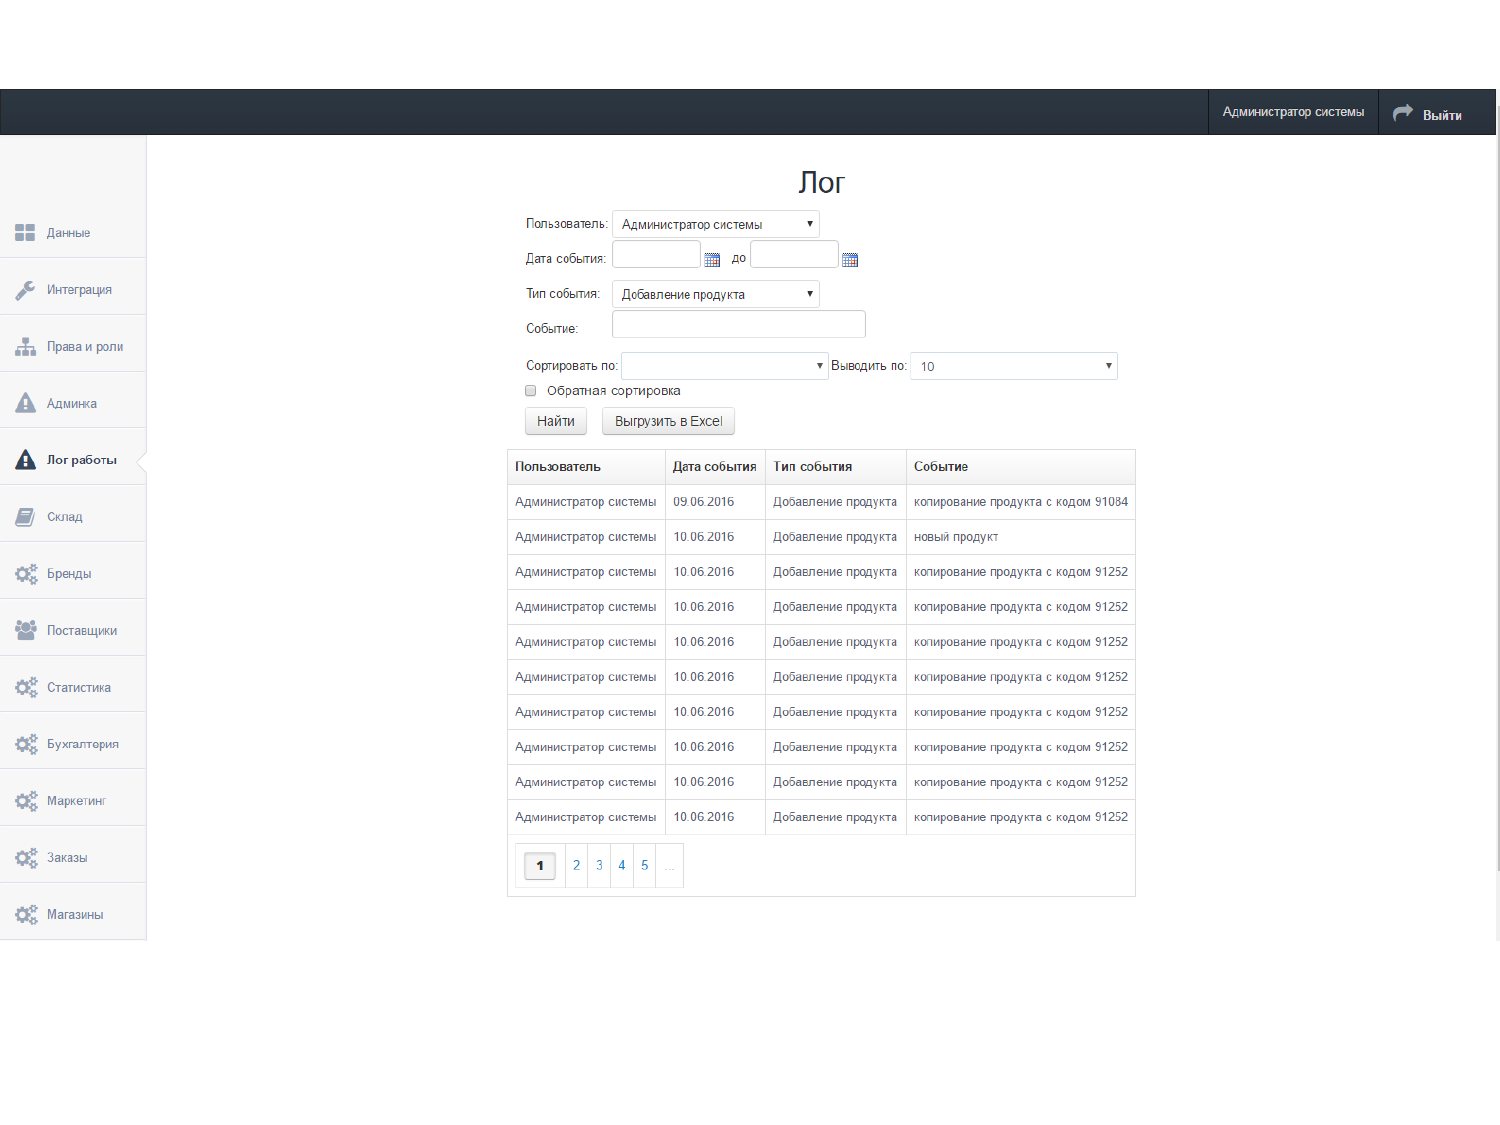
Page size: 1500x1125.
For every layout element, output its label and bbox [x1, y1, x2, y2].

picture [0, 89, 1500, 941]
